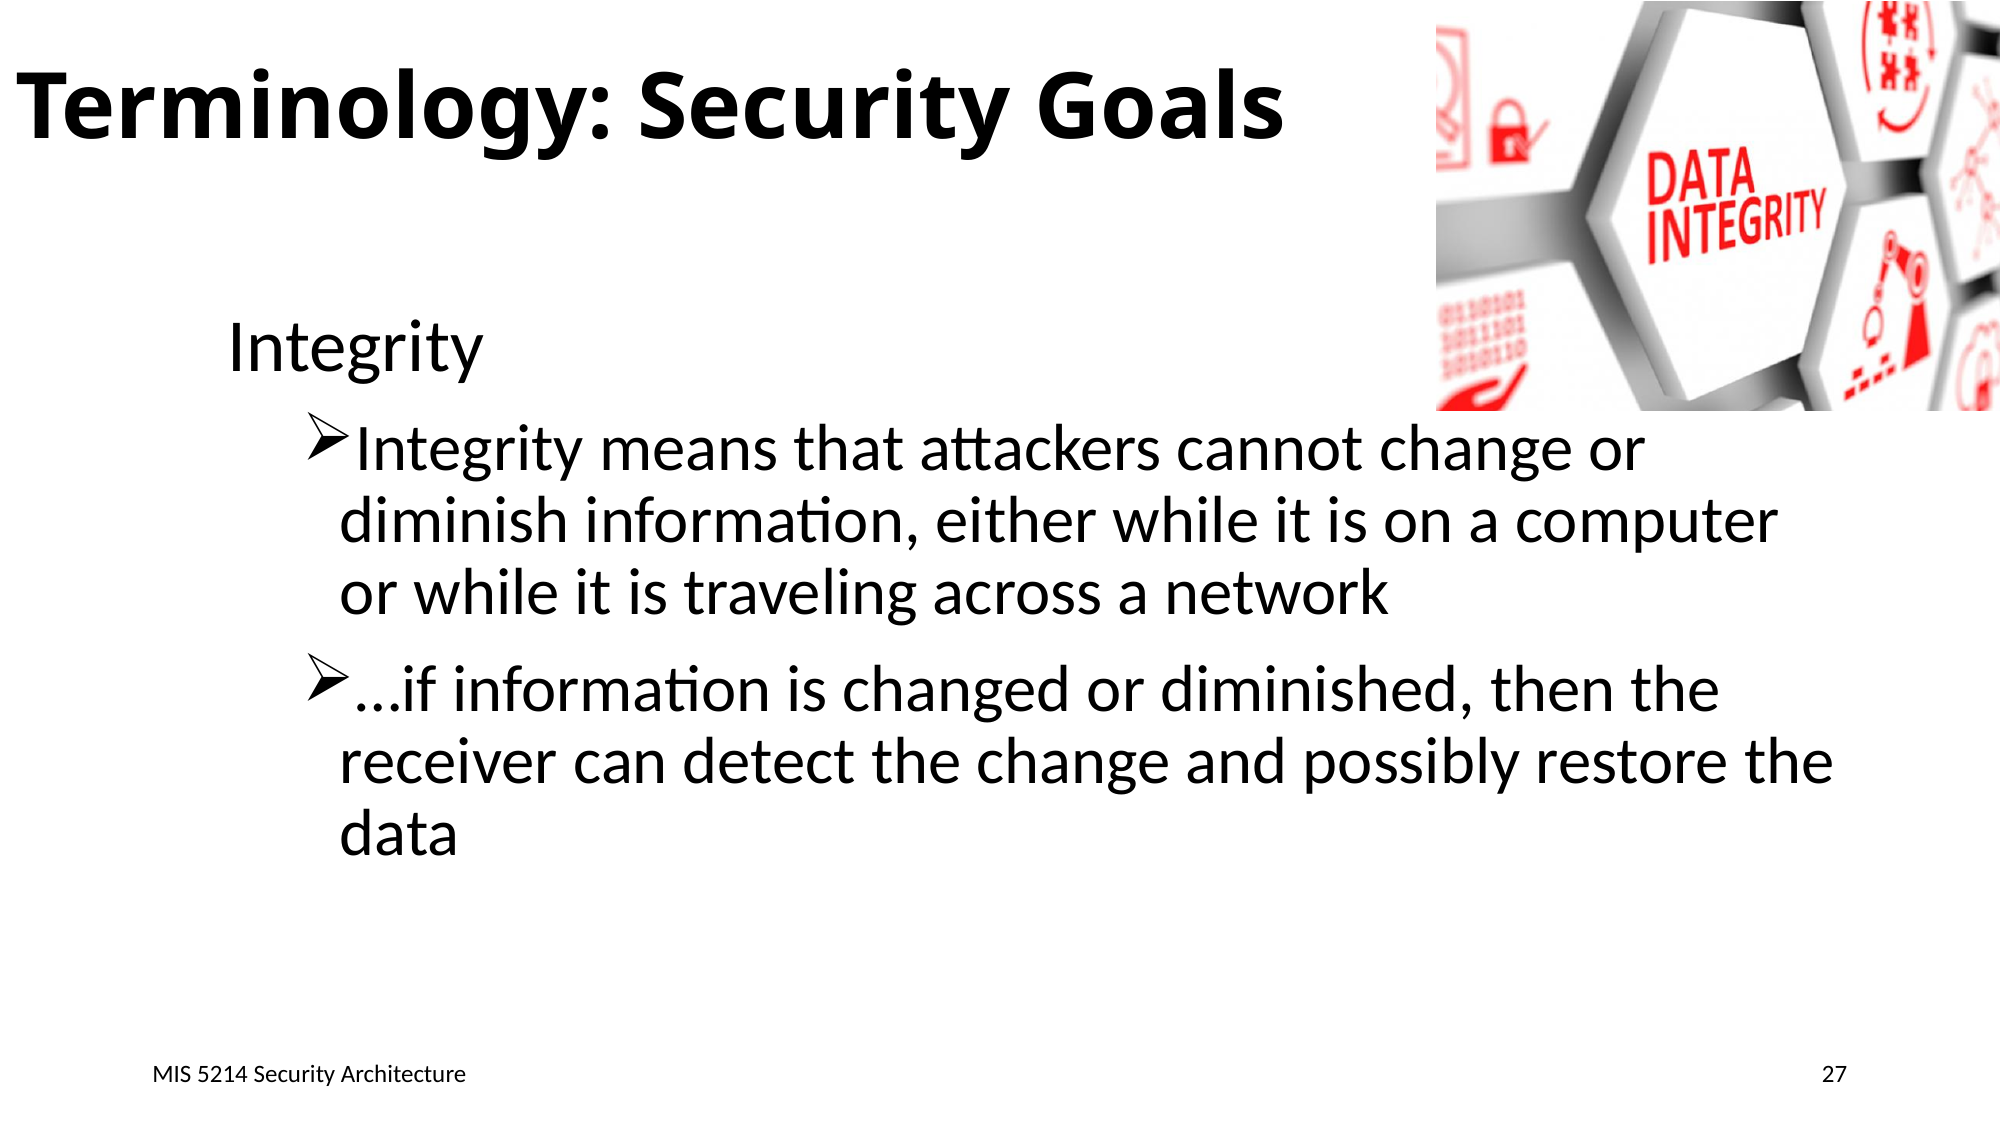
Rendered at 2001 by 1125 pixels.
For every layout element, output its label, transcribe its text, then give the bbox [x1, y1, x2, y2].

list Integrity Integrity means that attackers cannot change or diminish information, either while it is on a computer or while it is traveling across a network …if information is changed or diminished, then the receiver can detect the change and possibly restore the data [137, 299, 1863, 1014]
picture [1436, 1, 2000, 411]
slide_number 27 [1412, 1042, 1863, 1103]
title Terminology: Security Goals [0, 0, 1725, 218]
footer MIS 5214 Security Architecture [137, 1042, 813, 1103]
